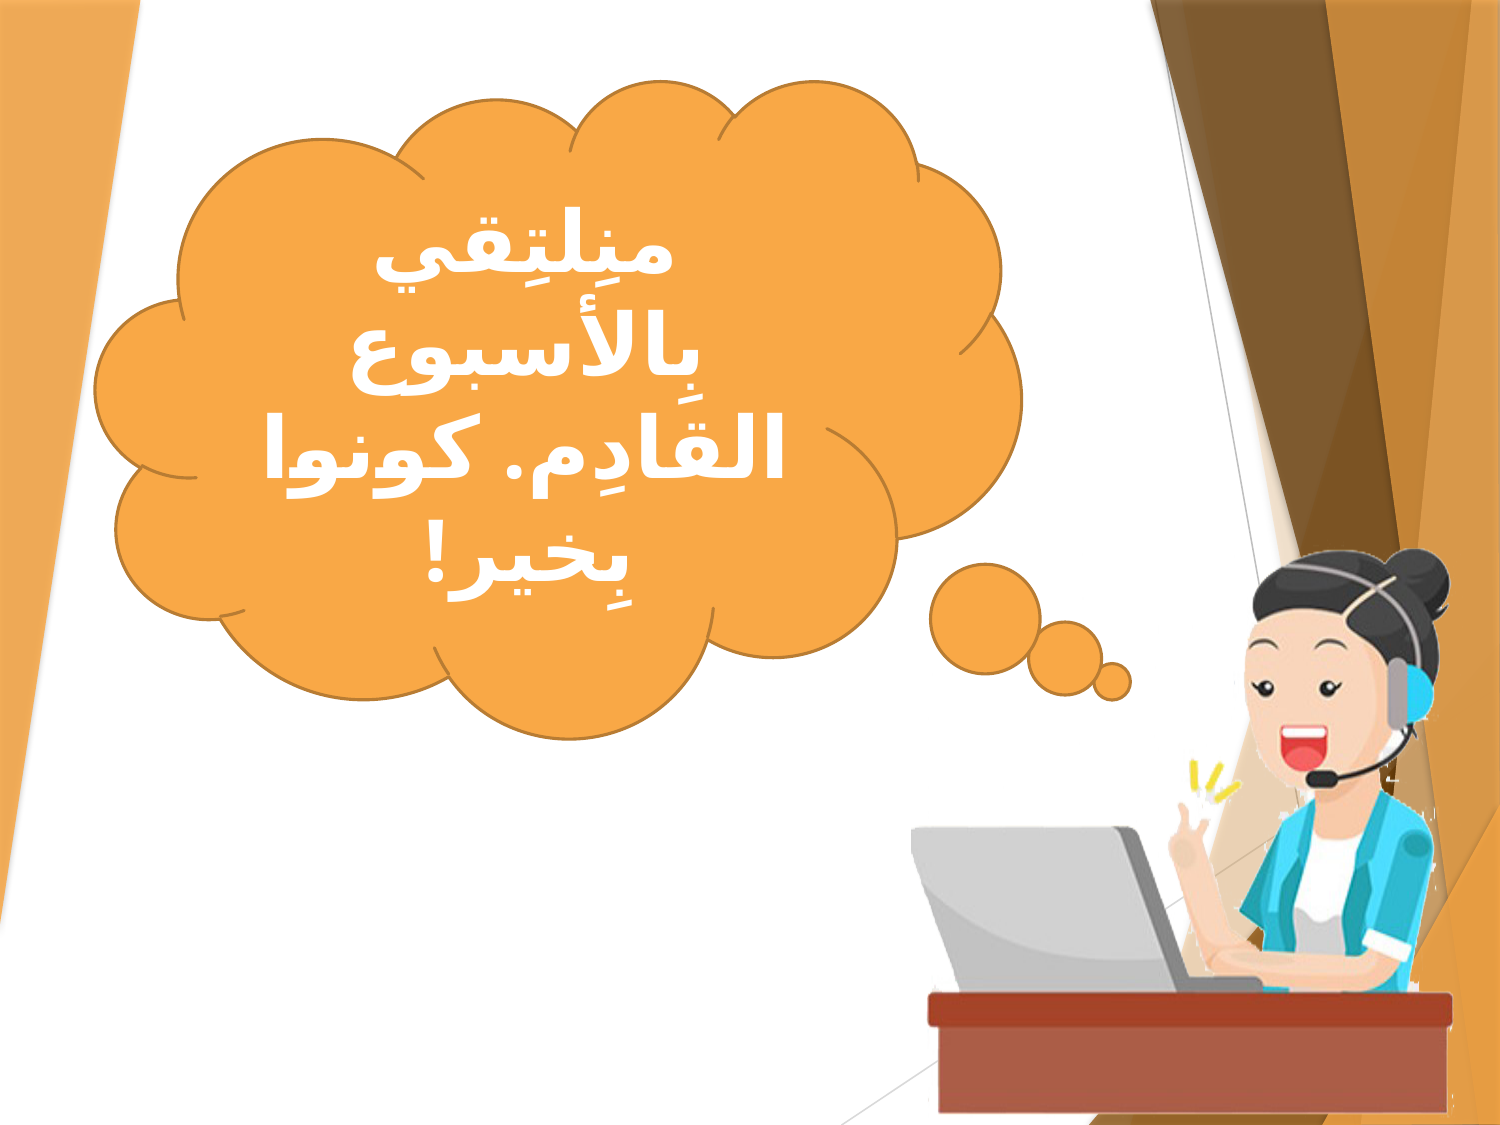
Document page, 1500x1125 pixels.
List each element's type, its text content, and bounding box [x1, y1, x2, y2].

text_box منِلتِقي بِالأسبوع القادِم. كونوا بِخير! [93, 79, 1024, 741]
picture [910, 524, 1500, 1125]
